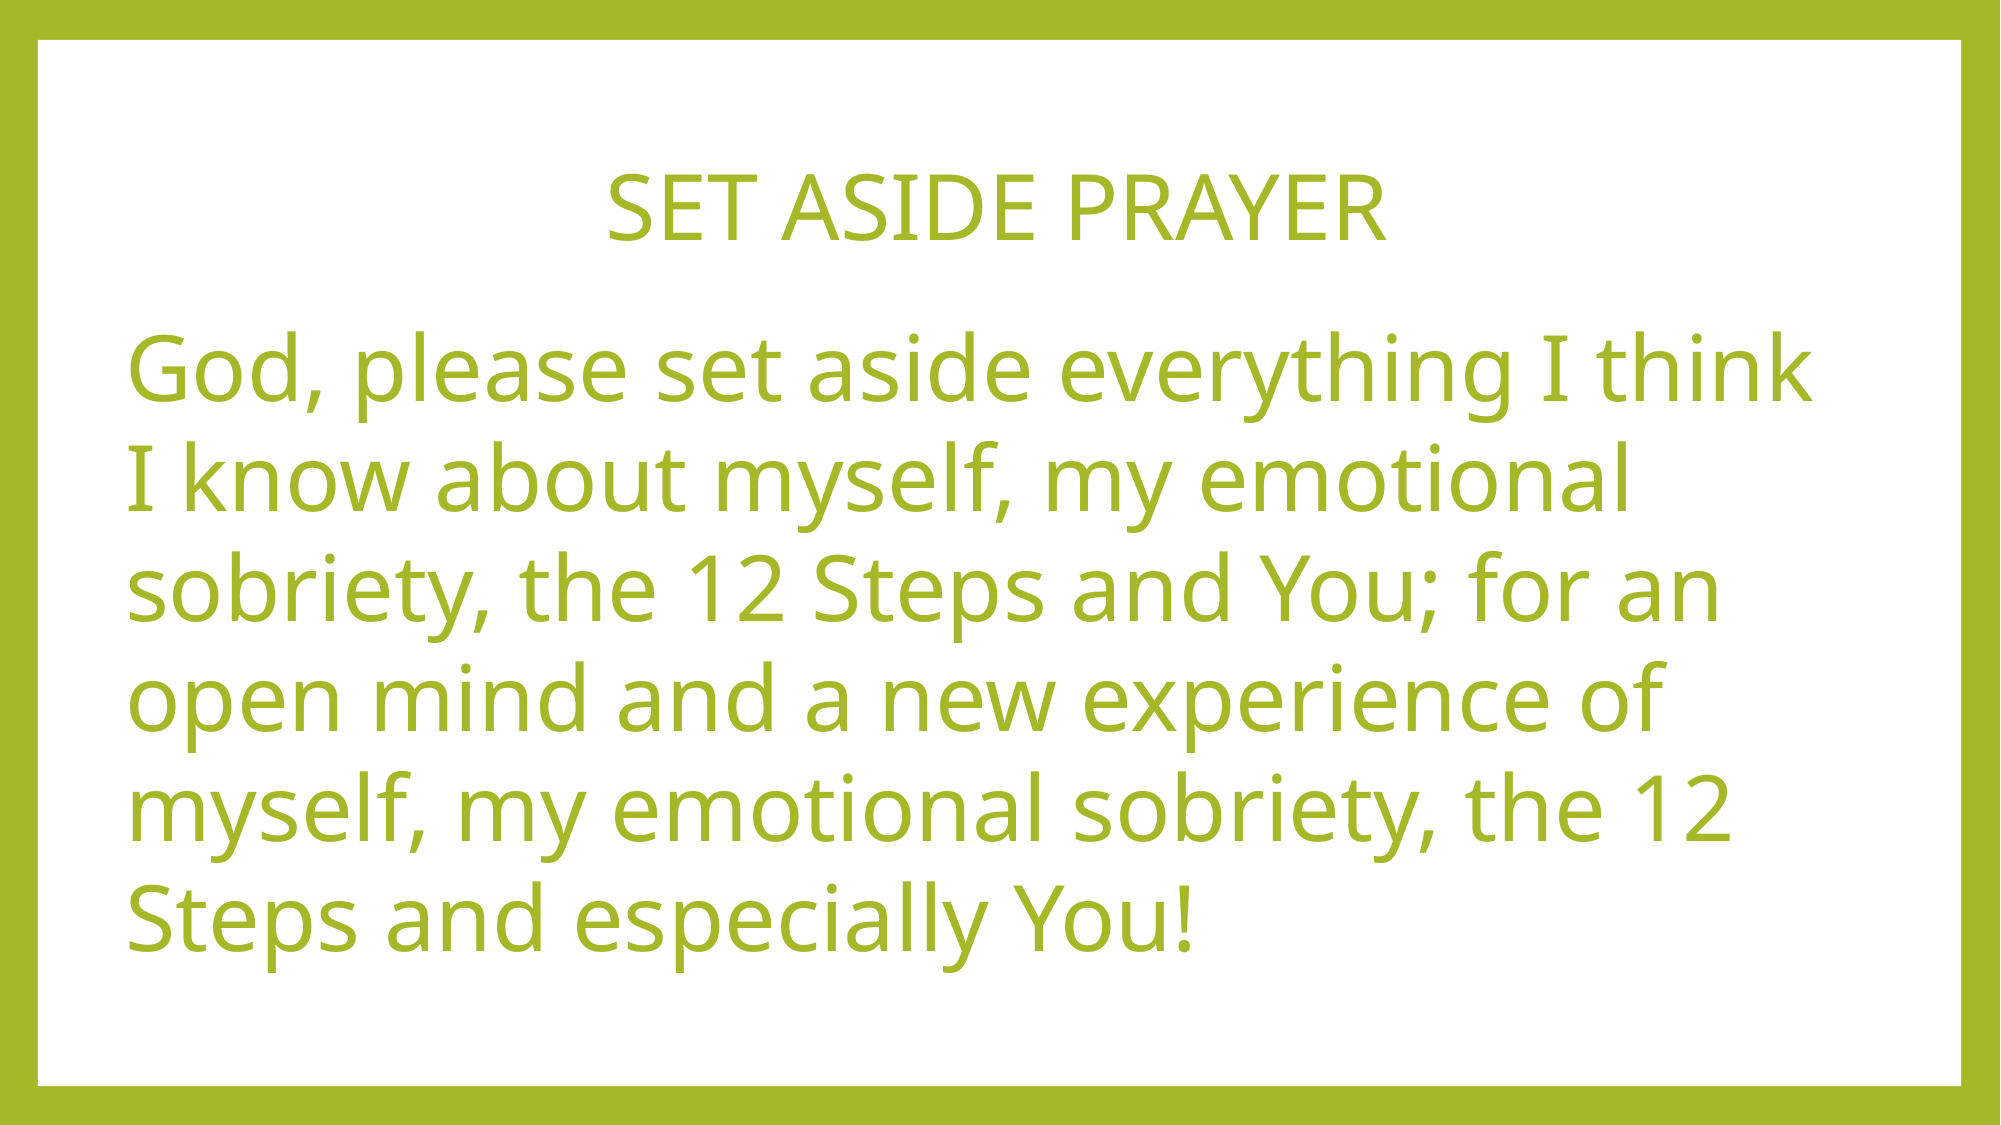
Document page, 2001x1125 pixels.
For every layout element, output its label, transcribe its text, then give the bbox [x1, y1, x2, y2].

title SET ASIDE PRAYER [187, 99, 1808, 302]
text_box God, please set aside everything I think I know about myself, my emotional sobriety, the 12 Steps and You; for an open mind and a new experience of myself, my emotional sobriety, the 12 Steps and especially You! [110, 302, 1885, 977]
